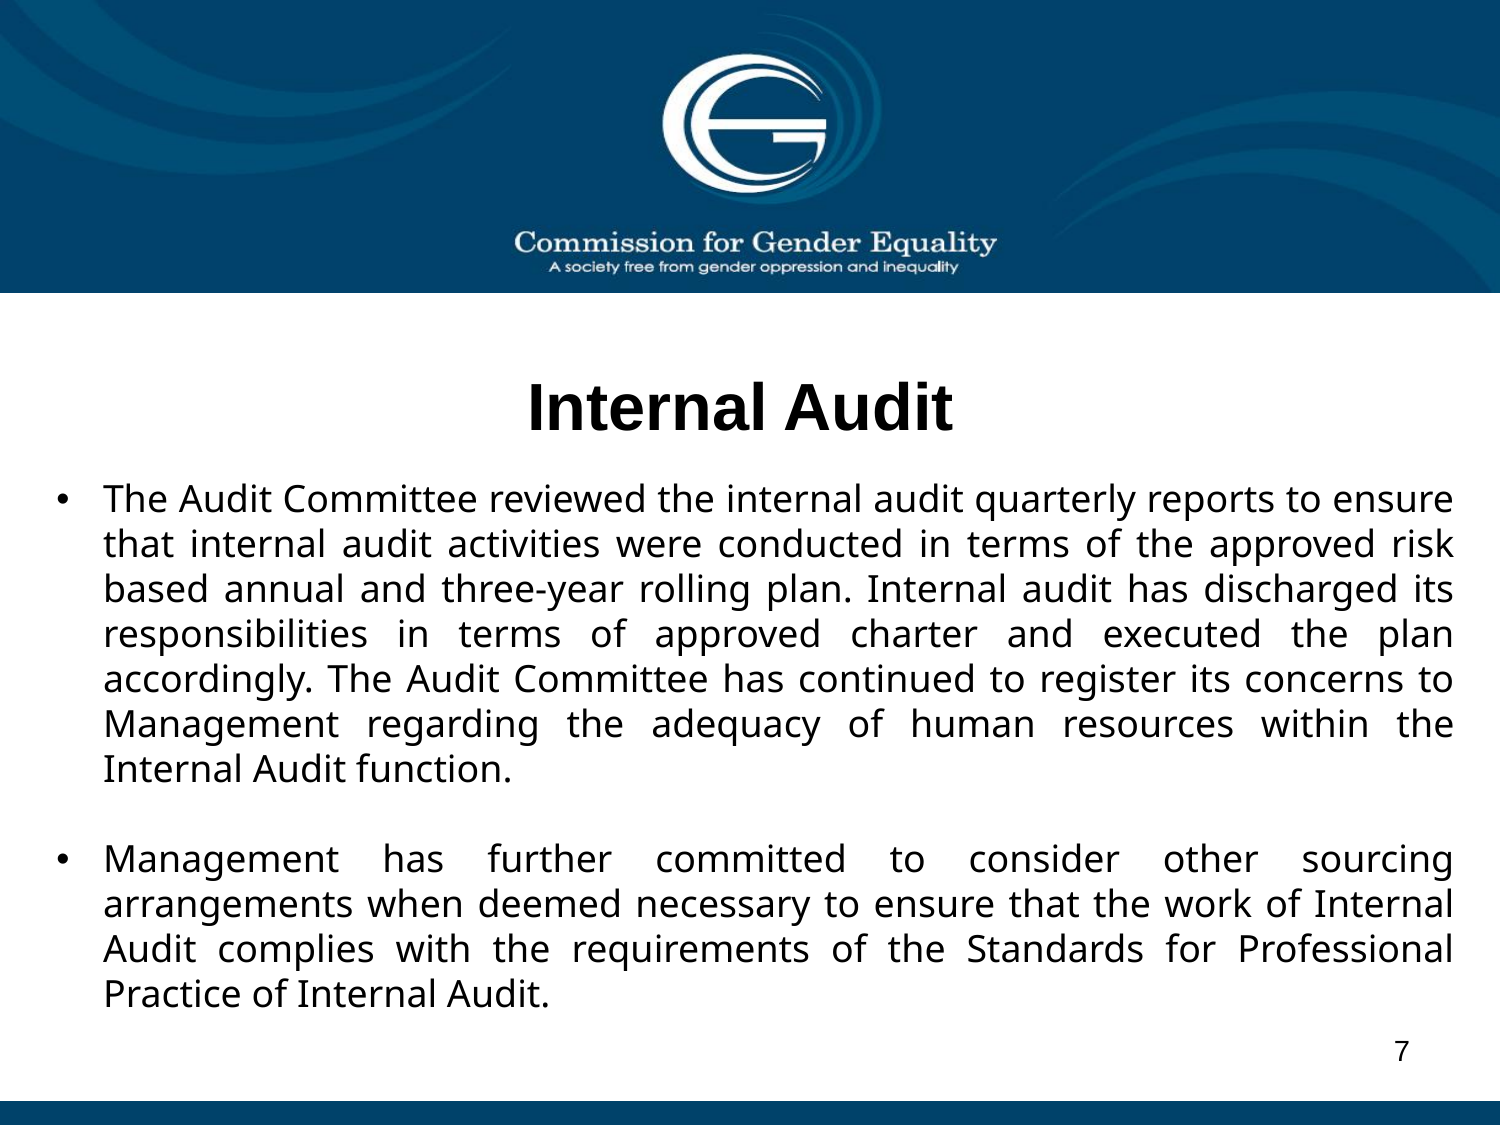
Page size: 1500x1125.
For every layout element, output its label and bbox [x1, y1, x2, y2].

text_box [0, 0, 1500, 1125]
